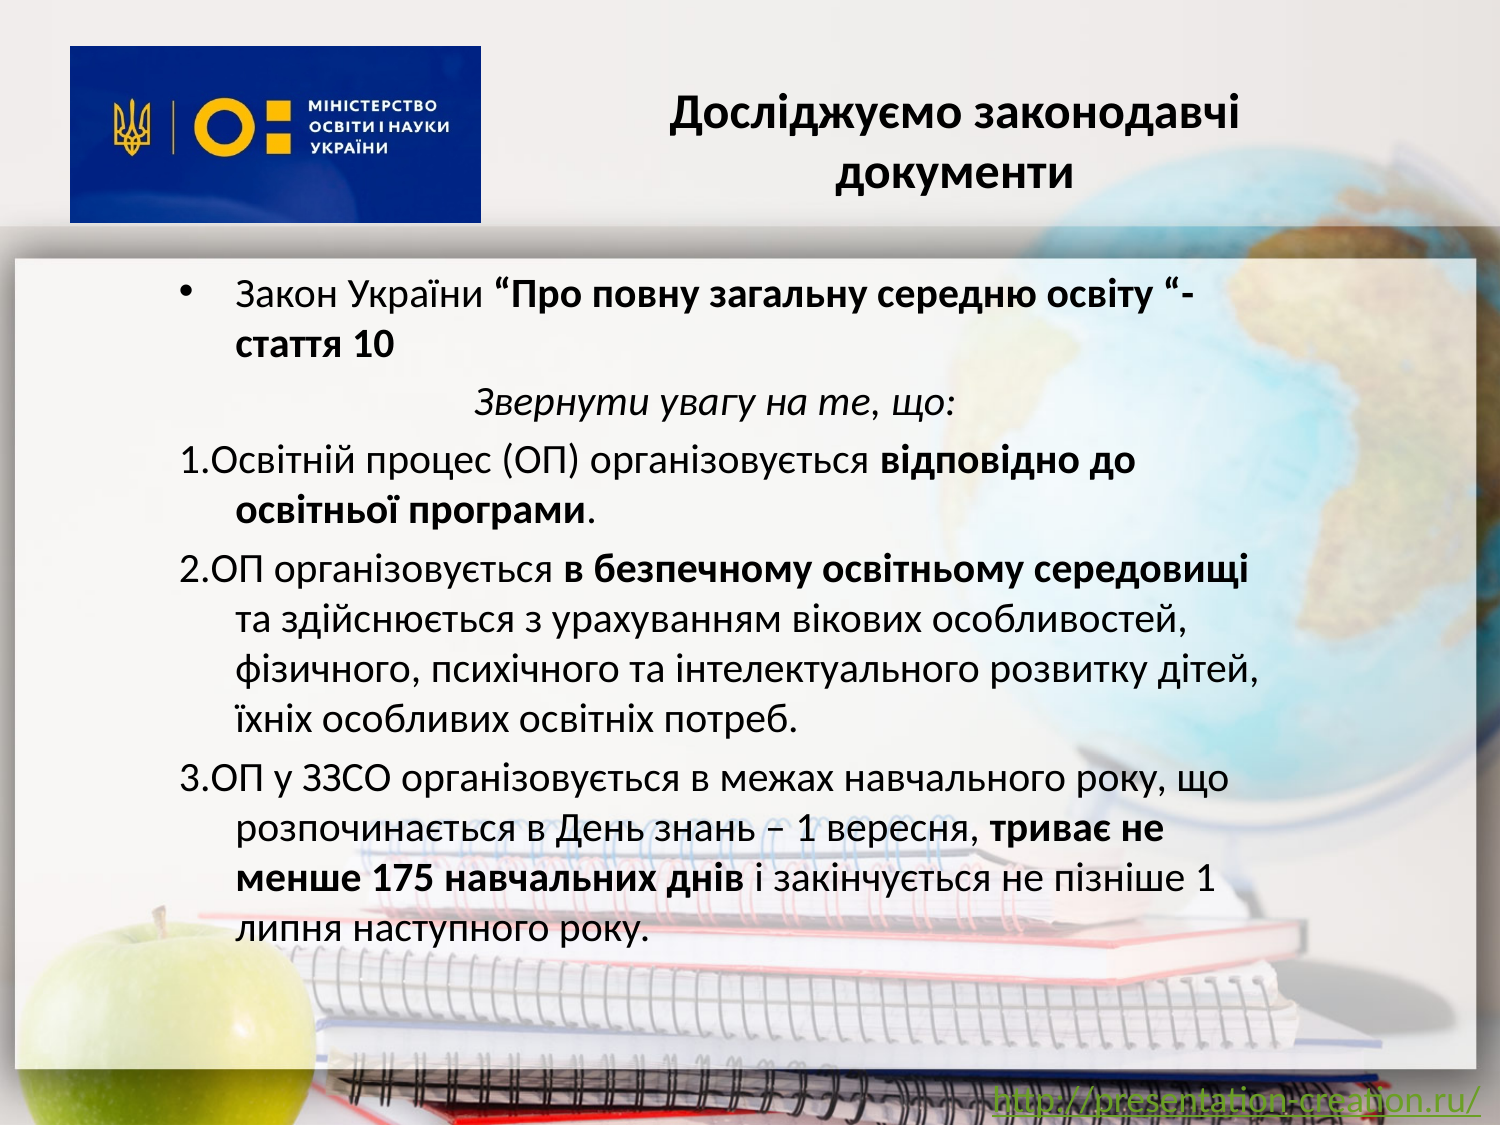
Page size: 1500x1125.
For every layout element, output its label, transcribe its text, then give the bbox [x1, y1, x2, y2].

list Закон України “Про повну загальну середню освіту “- стаття 10 Звернути увагу на те, що: 1.Освітній процес (ОП) організовується відповідно до освітньої програми. 2.ОП організовується в безпечному освітньому середовищі та здійснюється з урахуванням вікових особливостей, фізичного, психічного та інтелектуального розвитку дітей, їхніх особливих освітніх потреб. 3.ОП у ЗЗСО організовується в межах навчального року, що розпочинається в День знань – 1 вересня, триває не менше 175 навчальних днів і закінчується не пізніше 1 липня наступного року. [164, 257, 1289, 1047]
picture [0, 0, 1500, 1125]
title Досліджуємо законодавчі документи [539, 70, 1372, 207]
